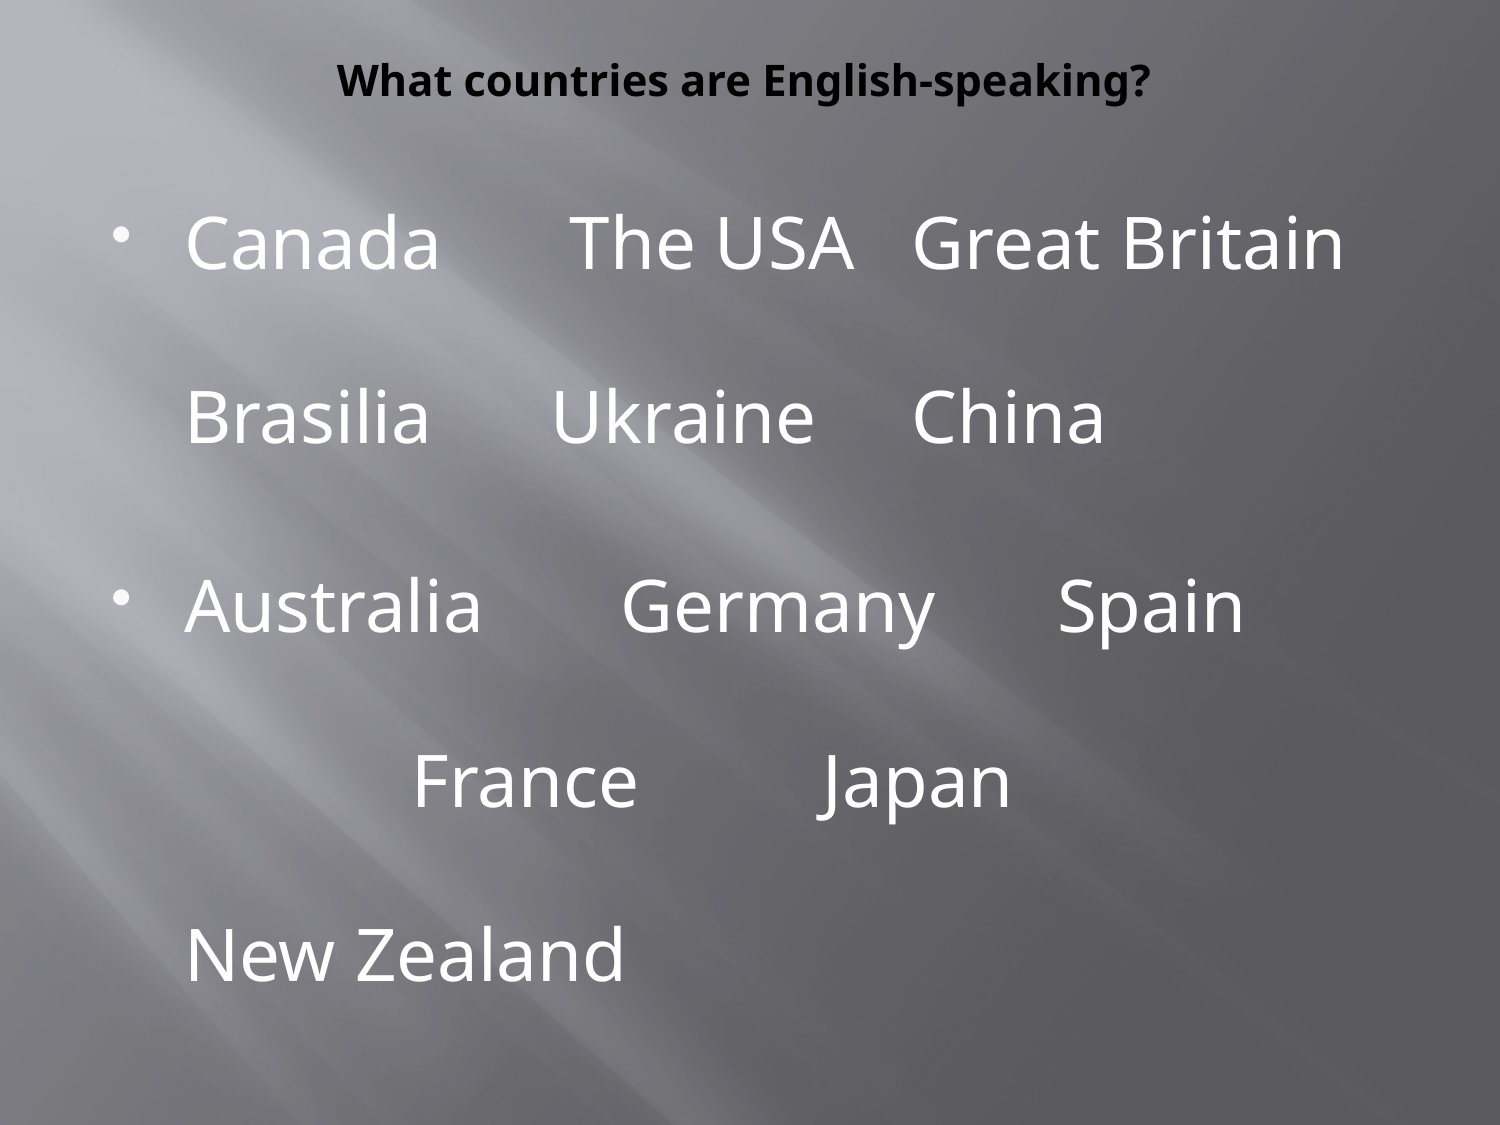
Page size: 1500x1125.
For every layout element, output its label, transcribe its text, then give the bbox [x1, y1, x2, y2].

list Canada The USA Great Britain Brasilia Ukraine China Australia Germany Spain France Japan New Zealand [75, 101, 1425, 1005]
title What countries are English-speaking? [75, 45, 1425, 101]
